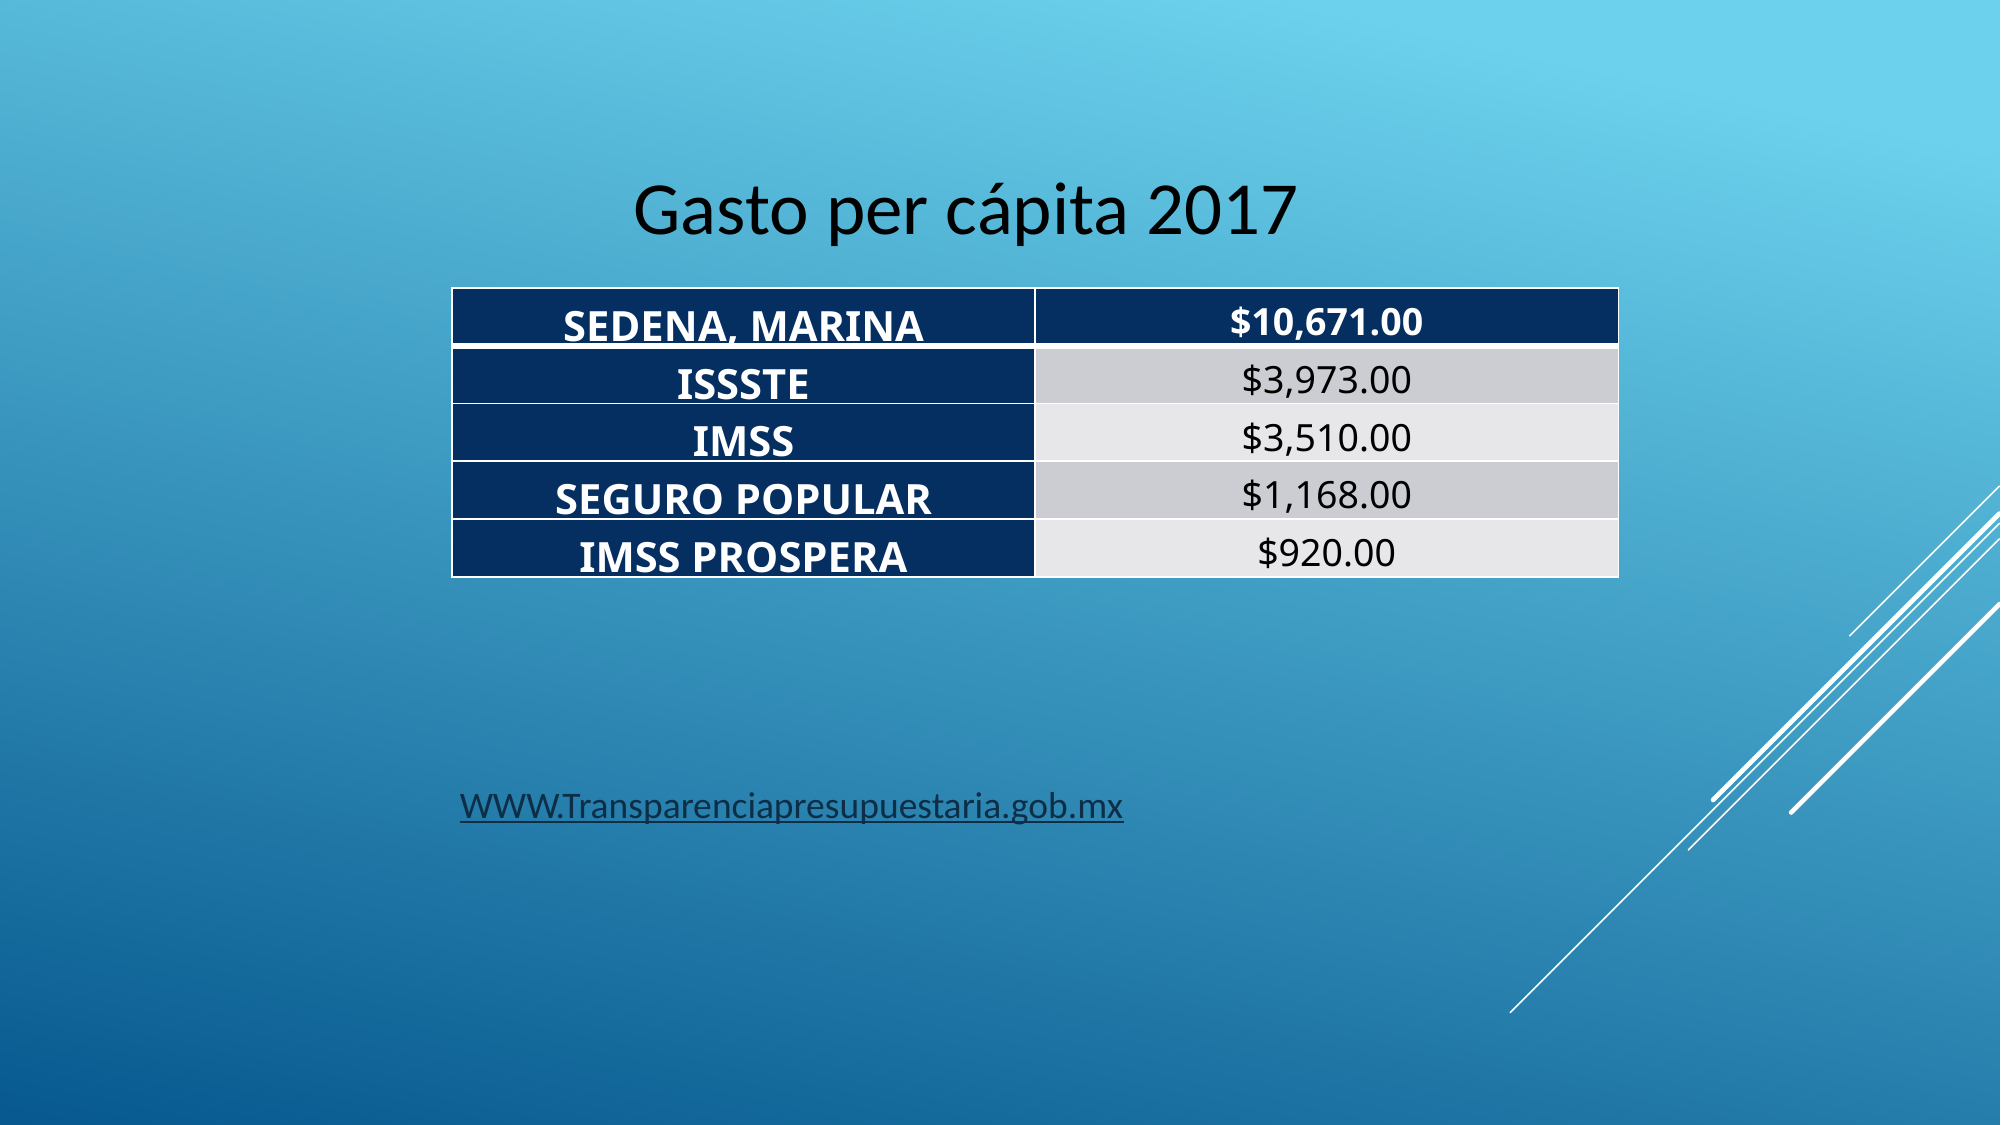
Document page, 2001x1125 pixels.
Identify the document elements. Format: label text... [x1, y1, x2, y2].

table_cell $1,168.00 [1036, 462, 1618, 518]
table_cell $3,973.00 [1036, 349, 1618, 403]
table_cell IMSS [453, 404, 1034, 460]
text_box Gasto per cápita 2017 [543, 139, 1315, 258]
table_cell IMSS PROSPERA [453, 520, 1034, 576]
table_cell ISSSTE [453, 349, 1034, 403]
table_cell $3,510.00 [1036, 404, 1618, 460]
table_header $10,671.00 [1036, 289, 1618, 343]
text_box WWW.Transparenciapresupuestaria.gob.mx [444, 773, 1139, 834]
table_cell SEGURO POPULAR [453, 462, 1034, 518]
table_cell $920.00 [1036, 520, 1618, 576]
table_header SEDENA, MARINA [453, 289, 1034, 343]
